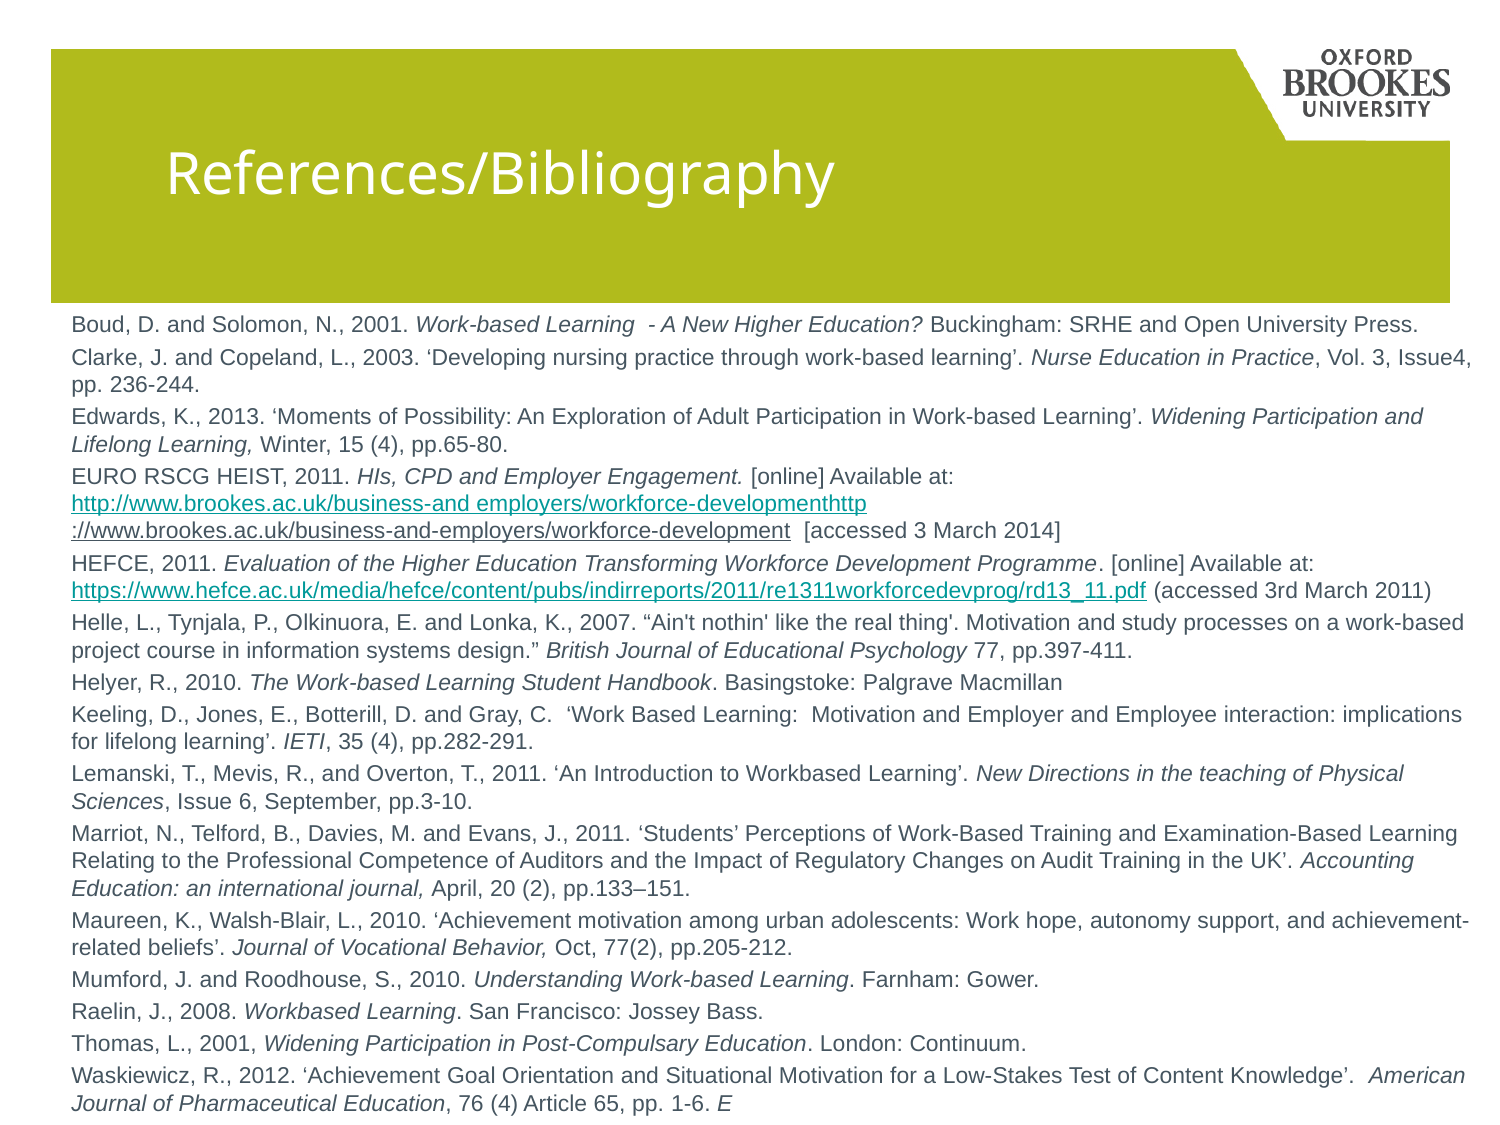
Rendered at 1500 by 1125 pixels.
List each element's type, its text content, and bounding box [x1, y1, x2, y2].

title References/Bibliography [149, 124, 1176, 238]
list Boud, D. and Solomon, N., 2001. Work-based Learning - A New Higher Education? Buckingham: SRHE and Open University Press. Clarke, J. and Copeland, L., 2003. ‘Developing nursing practice through work-based learning’. Nurse Education in Practice, Vol. 3, Issue4, pp. 236-244. Edwards, K., 2013. ‘Moments of Possibility: An Exploration of Adult Participation in Work-based Learning’. Widening Participation and Lifelong Learning, Winter, 15 (4), pp.65-80. EURO RSCG HEIST, 2011. HIs, CPD and Employer Engagement. [online] Available at: http://www.brookes.ac.uk/business-and employers/workforce-developmenthttp://www.brookes.ac.uk/business-and-employers/workforce-development [accessed 3 March 2014] HEFCE, 2011. Evaluation of the Higher Education Transforming Workforce Development Programme. [online] Available at: https://www.hefce.ac.uk/media/hefce/content/pubs/indirreports/2011/re1311workforcedevprog/rd13_11.pdf (accessed 3rd March 2011) Helle, L., Tynjala, P., Olkinuora, E. and Lonka, K., 2007. “Ain't nothin' like the real thing'. Motivation and study processes on a work-based project course in information systems design.” British Journal of Educational Psychology 77, pp.397-411. Helyer, R., 2010. The Work-based Learning Student Handbook. Basingstoke: Palgrave Macmillan Keeling, D., Jones, E., Botterill, D. and Gray, C. ‘Work Based Learning: Motivation and Employer and Employee interaction: implications for lifelong learning’. IETI, 35 (4), pp.282-291. Lemanski, T., Mevis, R., and Overton, T., 2011. ‘An Introduction to Workbased Learning’. New Directions in the teaching of Physical Sciences, Issue 6, September, pp.3-10. Marriot, N., Telford, B., Davies, M. and Evans, J., 2011. ‘Students’ Perceptions of Work-Based Training and Examination-Based Learning Relating to the Professional Competence of Auditors and the Impact of Regulatory Changes on Audit Training in the UK’. Accounting Education: an international journal, April, 20 (2), pp.133–151. Maureen, K., Walsh-Blair, L., 2010. ‘Achievement motivation among urban adolescents: Work hope, autonomy support, and achievement-related beliefs’. Journal of Vocational Behavior, Oct, 77(2), pp.205-212. Mumford, J. and Roodhouse, S., 2010. Understanding Work-based Learning. Farnham: Gower. Raelin, J., 2008. Workbased Learning. San Francisco: Jossey Bass. Thomas, L., 2001, Widening Participation in Post-Compulsary Education. London: Continuum. Waskiewicz, R., 2012. ‘Achievement Goal Orientation and Situational Motivation for a Low-Stakes Test of Content Knowledge’. American Journal of Pharmaceutical Education, 76 (4) Article 65, pp. 1-6. E [0, 302, 1489, 1125]
picture [51, 49, 1450, 302]
